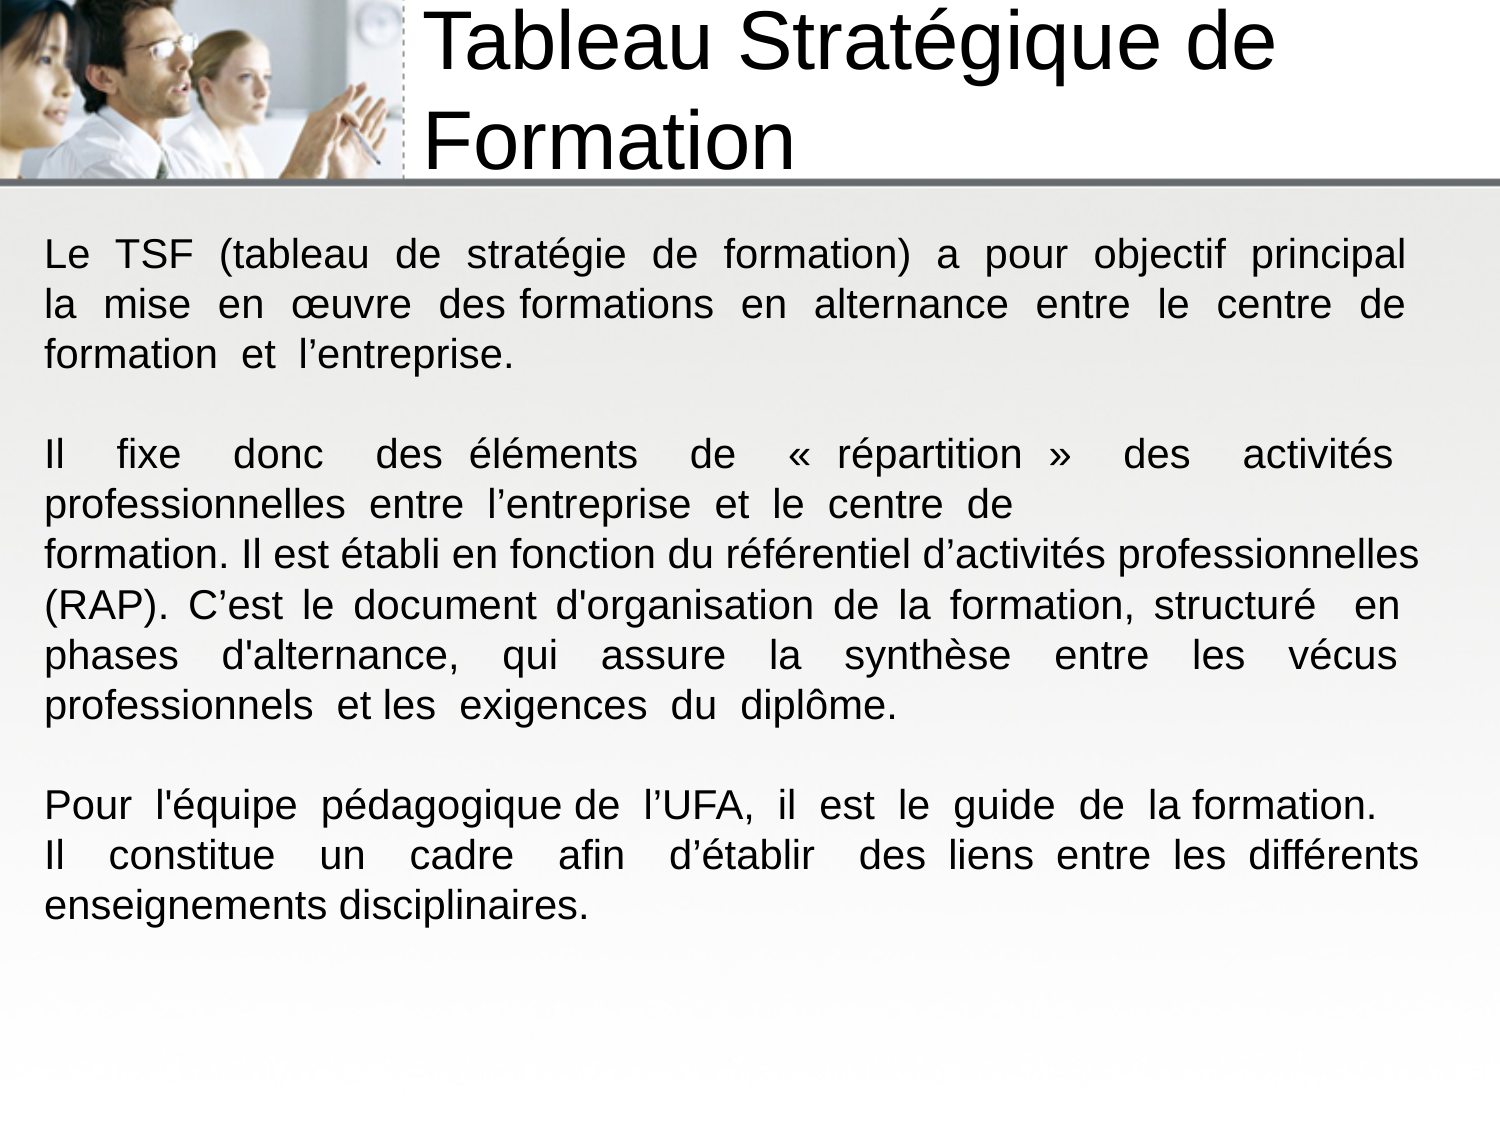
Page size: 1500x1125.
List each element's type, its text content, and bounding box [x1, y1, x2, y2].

picture [0, 0, 1500, 1125]
text_box Le TSF (tableau de stratégie de formation) a pour objectif principal la mise en œuvre des formations en alternance entre le centre de formation et l’entreprise. Il fixe donc des éléments de « répartition » des activités professionnelles entre l’entreprise et le centre de formation. Il est établi en fonction du référentiel d’activités professionnelles (RAP). C’est le document d'organisation de la formation, structuré en phases d'alternance, qui assure la synthèse entre les vécus professionnels et les exigences du diplôme. Pour l'équipe pédagogique de l’UFA, il est le guide de la formation. Il constitue un cadre afin d’établir des liens entre les différents enseignements disciplinaires. [29, 219, 1436, 995]
title Tableau Stratégique de Formation [407, 0, 1500, 173]
